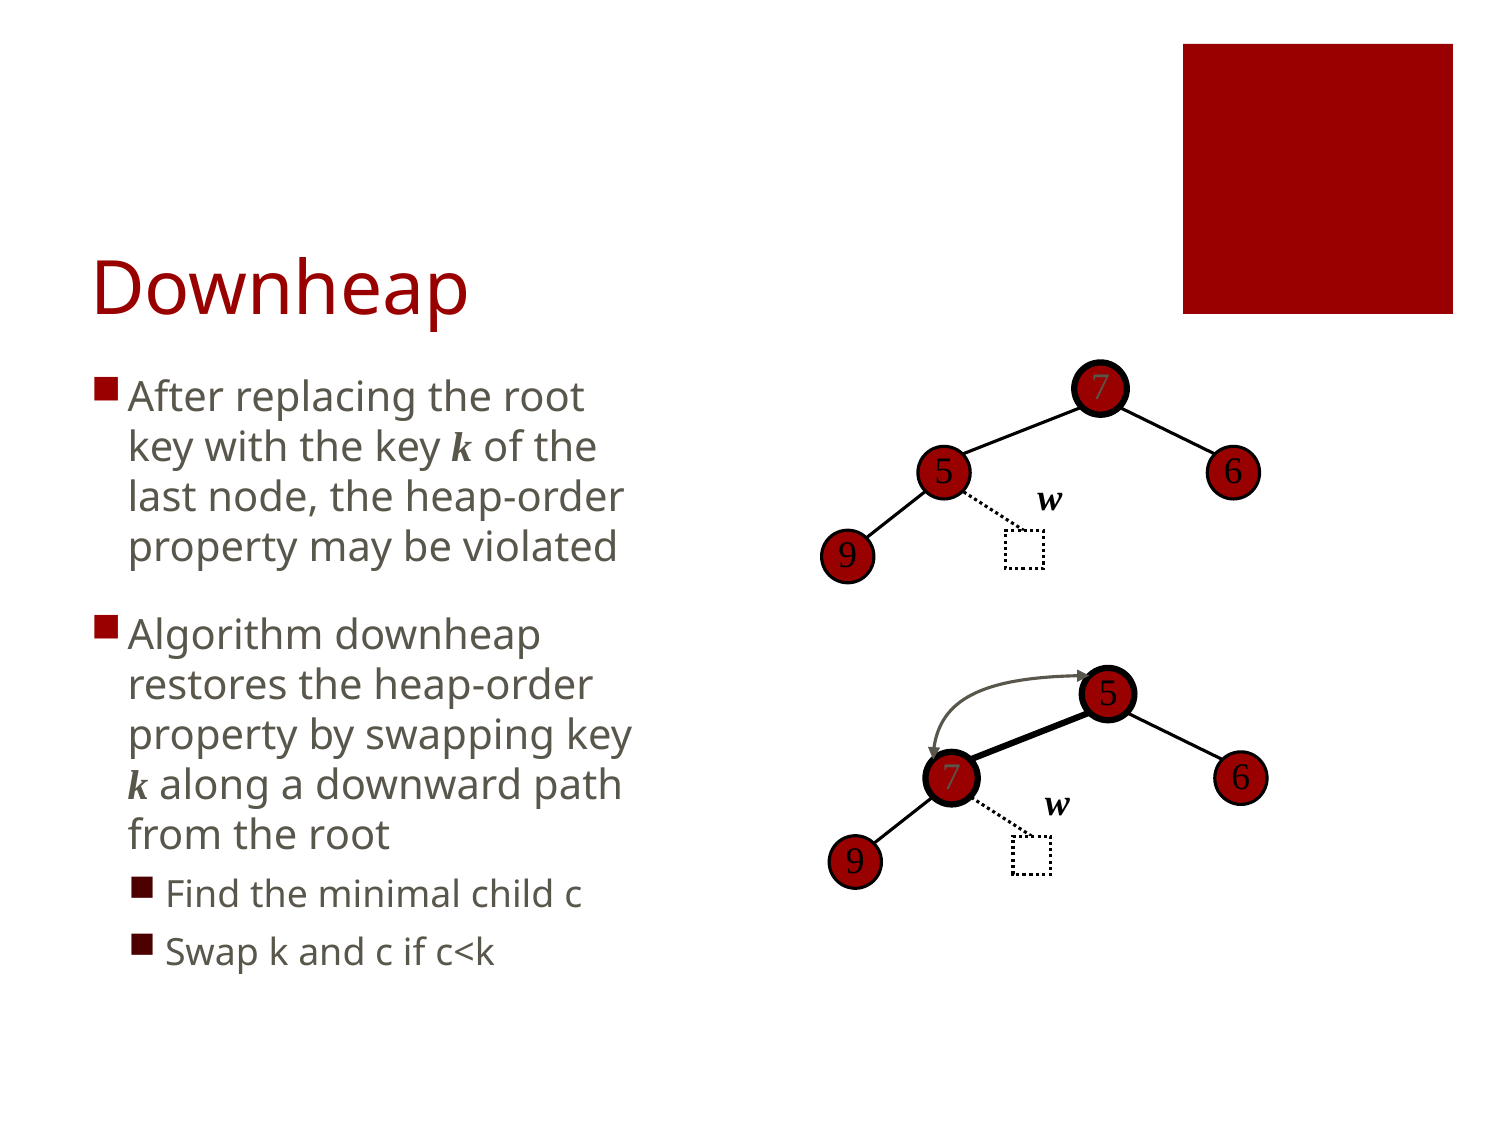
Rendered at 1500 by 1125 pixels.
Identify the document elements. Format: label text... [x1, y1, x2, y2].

text_box [1005, 530, 1044, 569]
text_box 9 [829, 835, 882, 889]
text_box [1013, 836, 1051, 875]
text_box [962, 492, 1025, 530]
text_box 7 [1074, 362, 1127, 415]
text_box 6 [1207, 446, 1260, 499]
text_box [962, 409, 1083, 454]
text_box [969, 799, 1033, 836]
text_box 6 [1214, 751, 1268, 805]
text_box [968, 635, 1054, 794]
title Downheap [75, 149, 1143, 338]
text_box w [1022, 465, 1078, 526]
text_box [873, 799, 934, 843]
text_box 9 [821, 530, 874, 583]
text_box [1126, 715, 1223, 759]
text_box 5 [1081, 667, 1135, 721]
text_box w [1030, 771, 1085, 831]
text_box 5 [917, 446, 971, 499]
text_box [865, 492, 926, 537]
list After replacing the root key with the key k of the last node, the heap-order property may be violated Algorithm downheap restores the heap-order property by swapping key k along a downward path from the root Find the minimal child c Swap k and c if c<k [75, 362, 662, 1005]
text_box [1054, 715, 1091, 757]
text_box 7 [925, 751, 973, 805]
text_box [1118, 409, 1216, 454]
